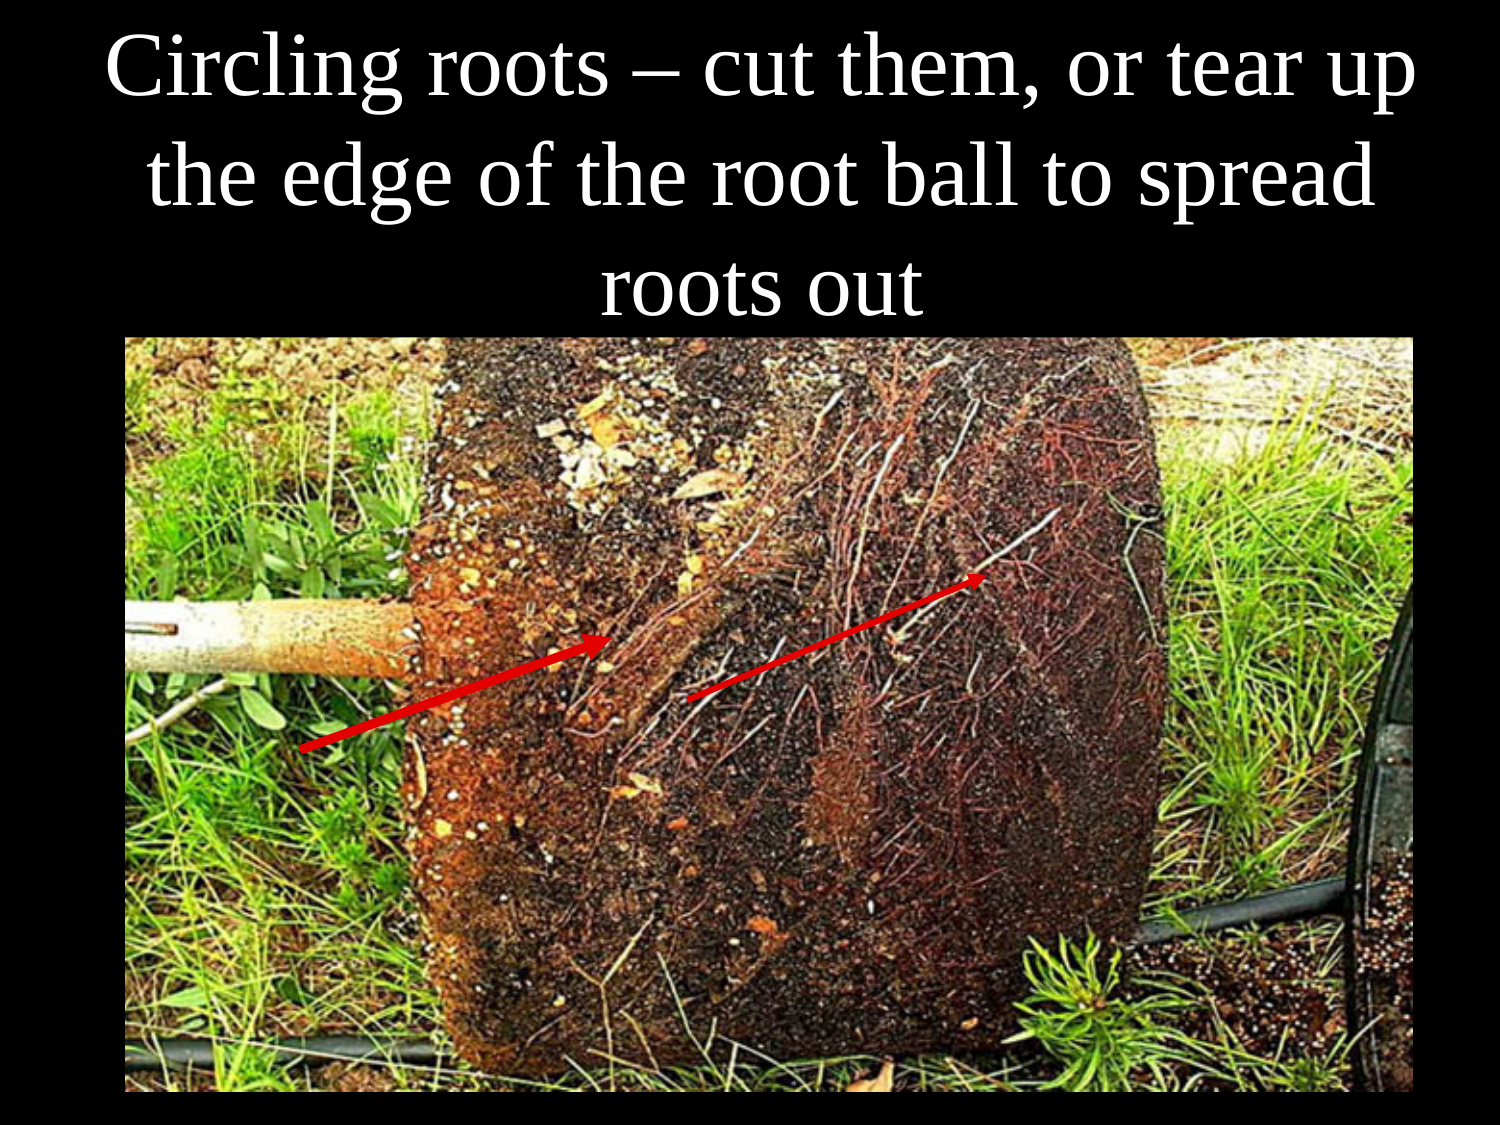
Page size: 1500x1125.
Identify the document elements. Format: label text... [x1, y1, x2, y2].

title Circling roots – cut them, or tear up the edge of the root ball to spread roots out [49, 0, 1476, 338]
picture [124, 224, 1413, 1092]
